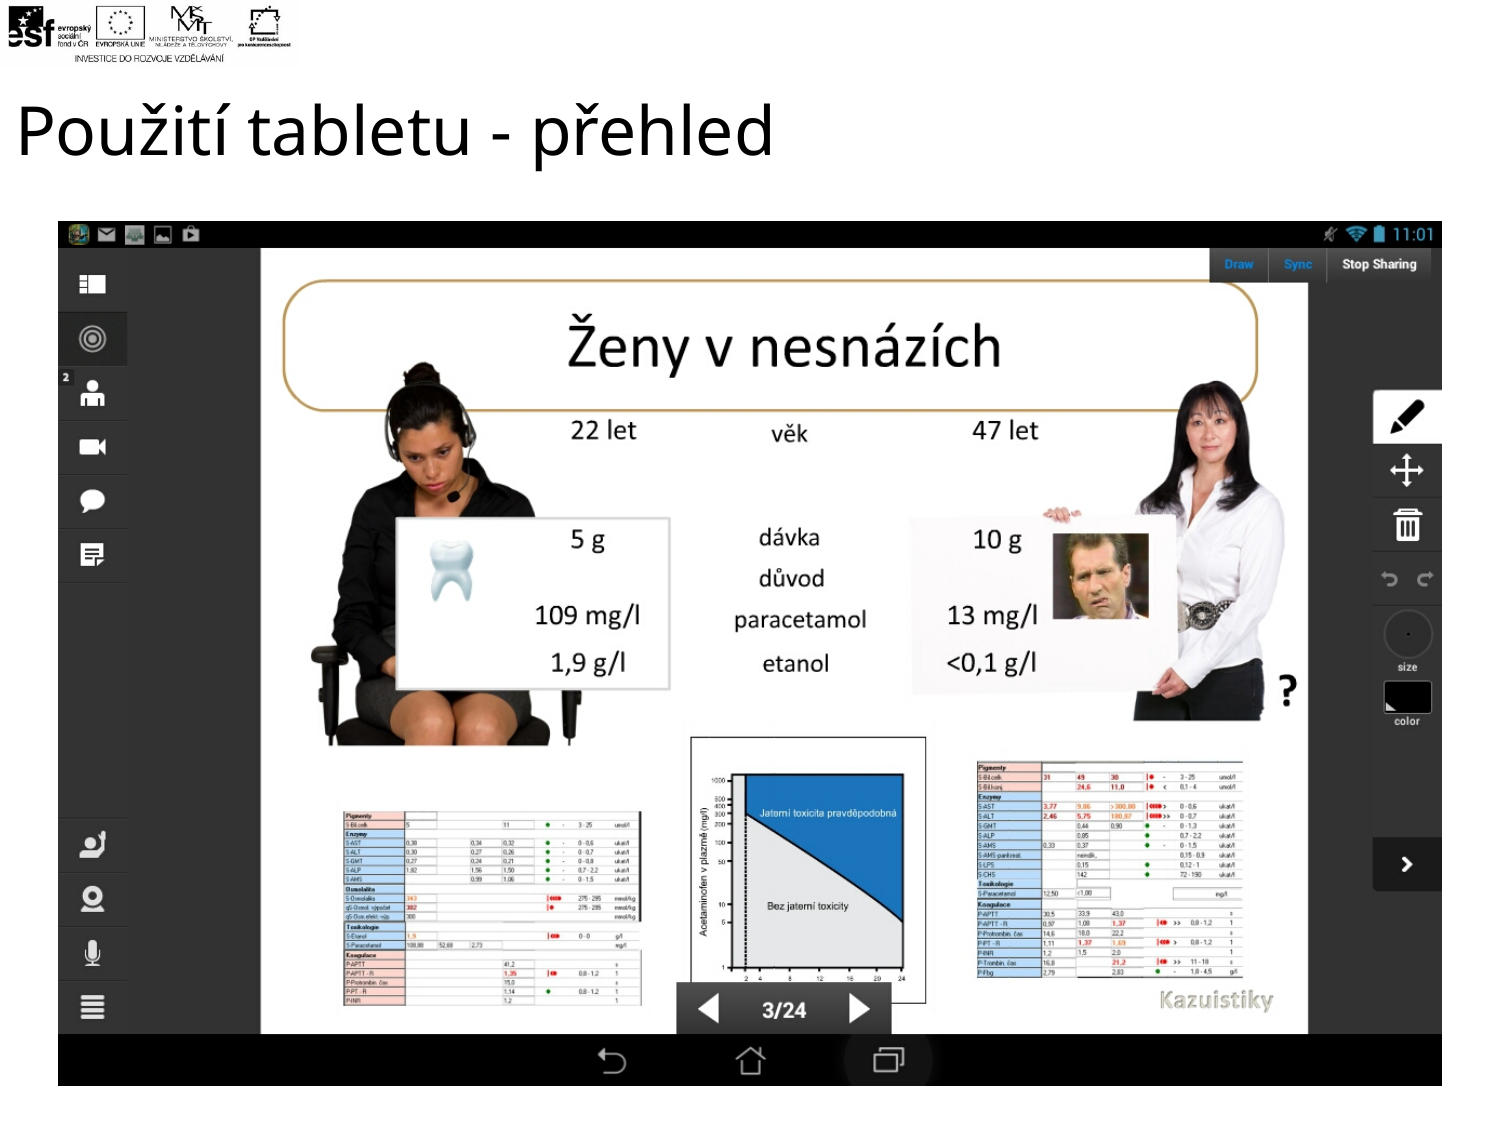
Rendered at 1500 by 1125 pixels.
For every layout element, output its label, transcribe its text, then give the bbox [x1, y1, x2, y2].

title Použití tabletu - přehled [0, 89, 1294, 178]
picture [0, 0, 299, 67]
picture [58, 221, 1442, 1086]
